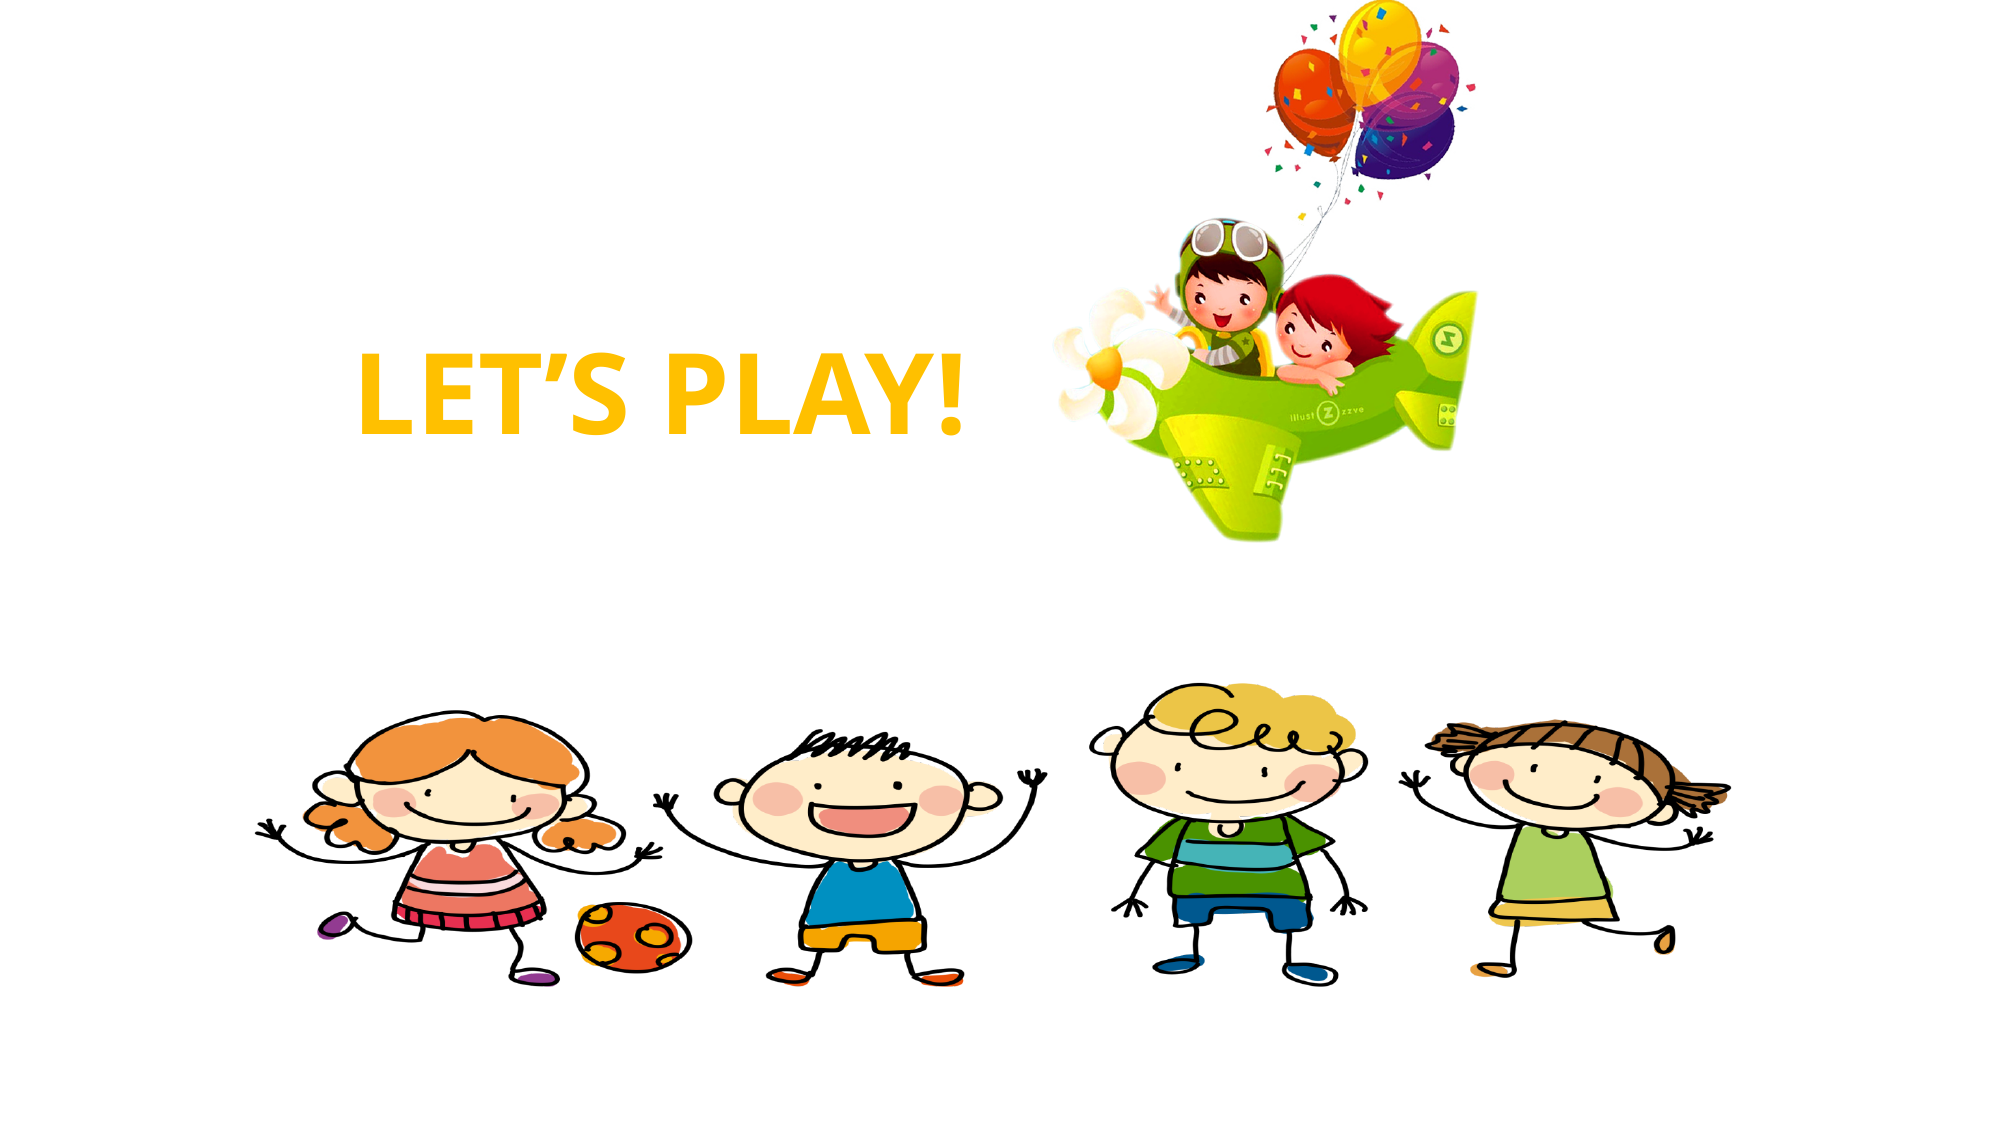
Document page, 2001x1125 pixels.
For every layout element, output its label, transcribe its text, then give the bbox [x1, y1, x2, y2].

text_box LET’S PLAY! [337, 314, 917, 465]
picture [917, 0, 1598, 641]
picture [235, 665, 1736, 1004]
